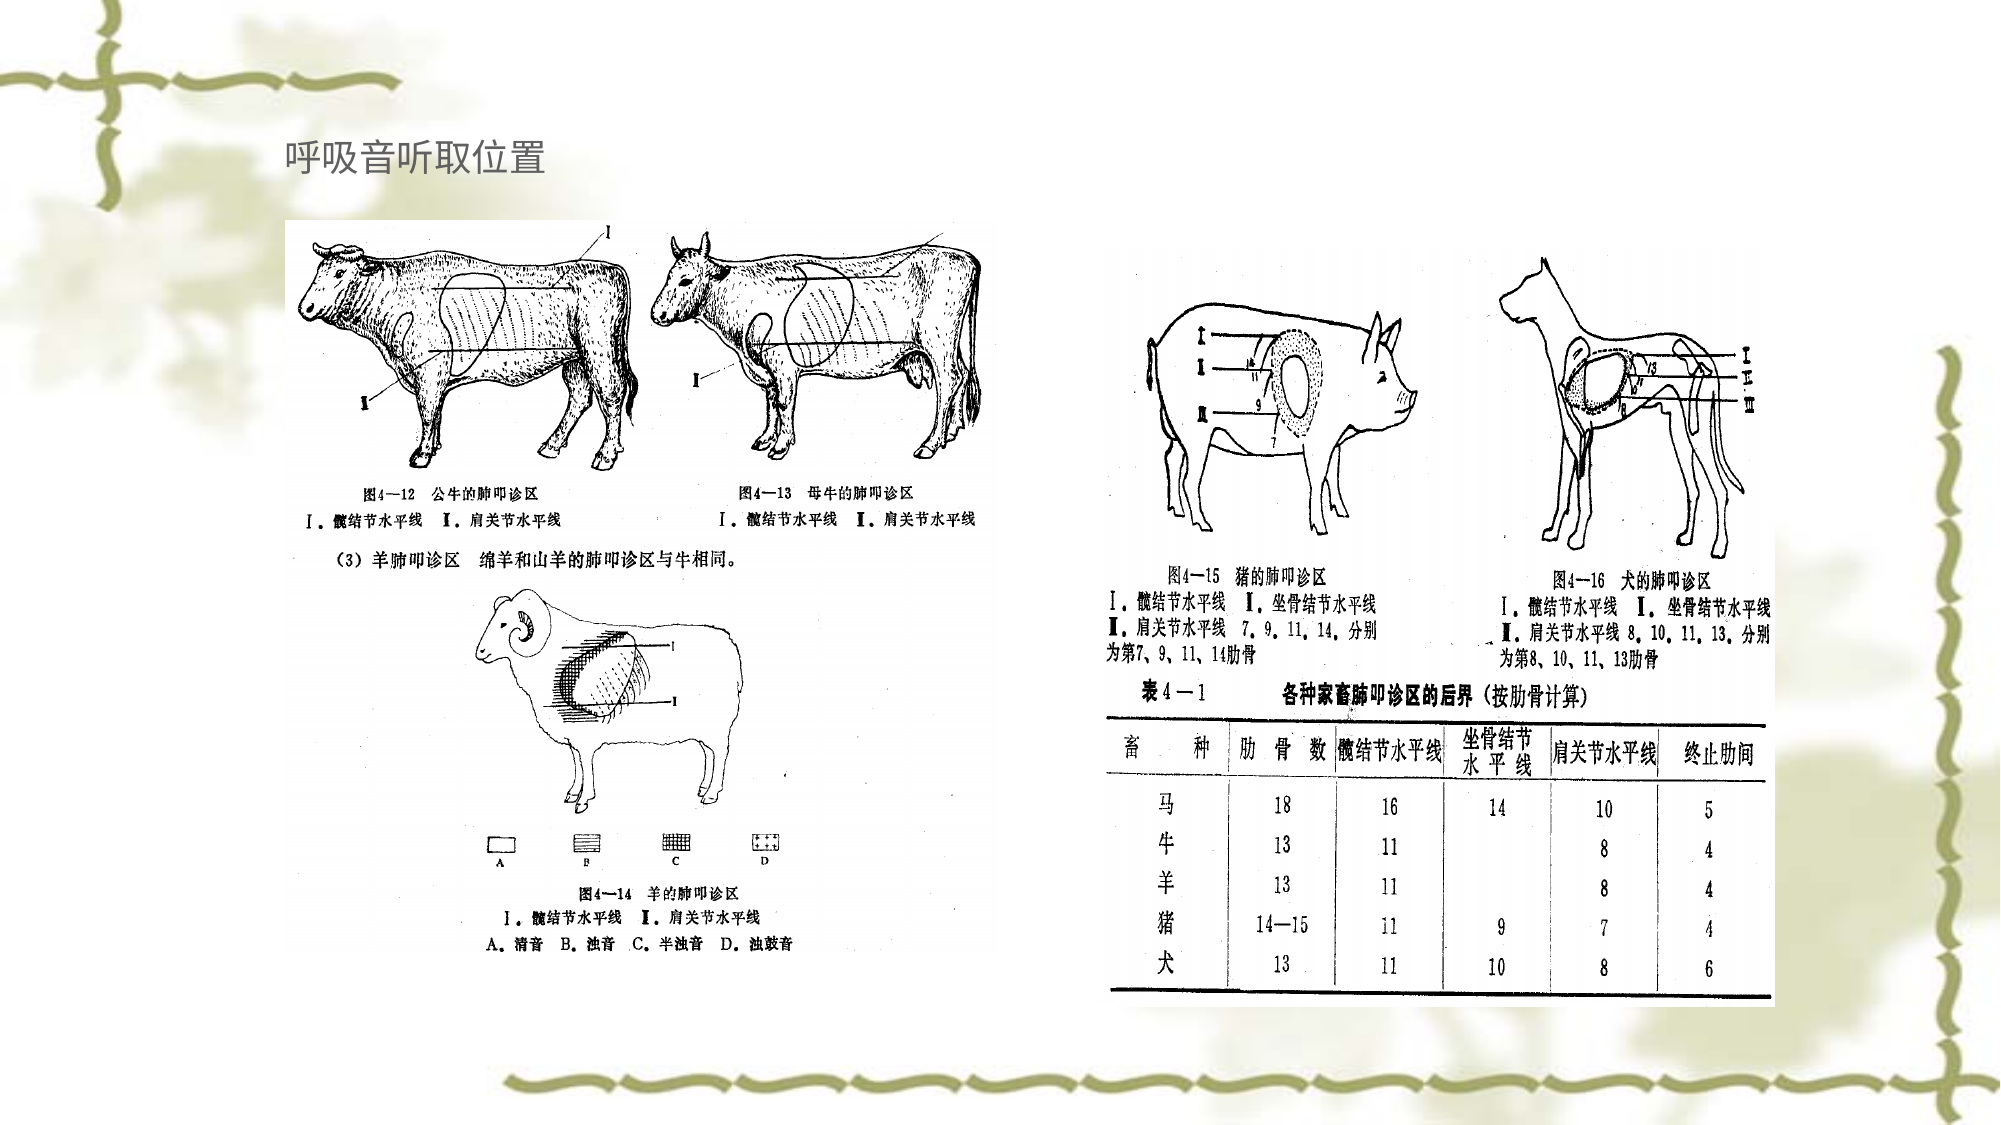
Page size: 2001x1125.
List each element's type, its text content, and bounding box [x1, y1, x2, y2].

picture [0, 0, 2001, 1125]
text_box 呼吸音听取位置 [269, 127, 562, 187]
